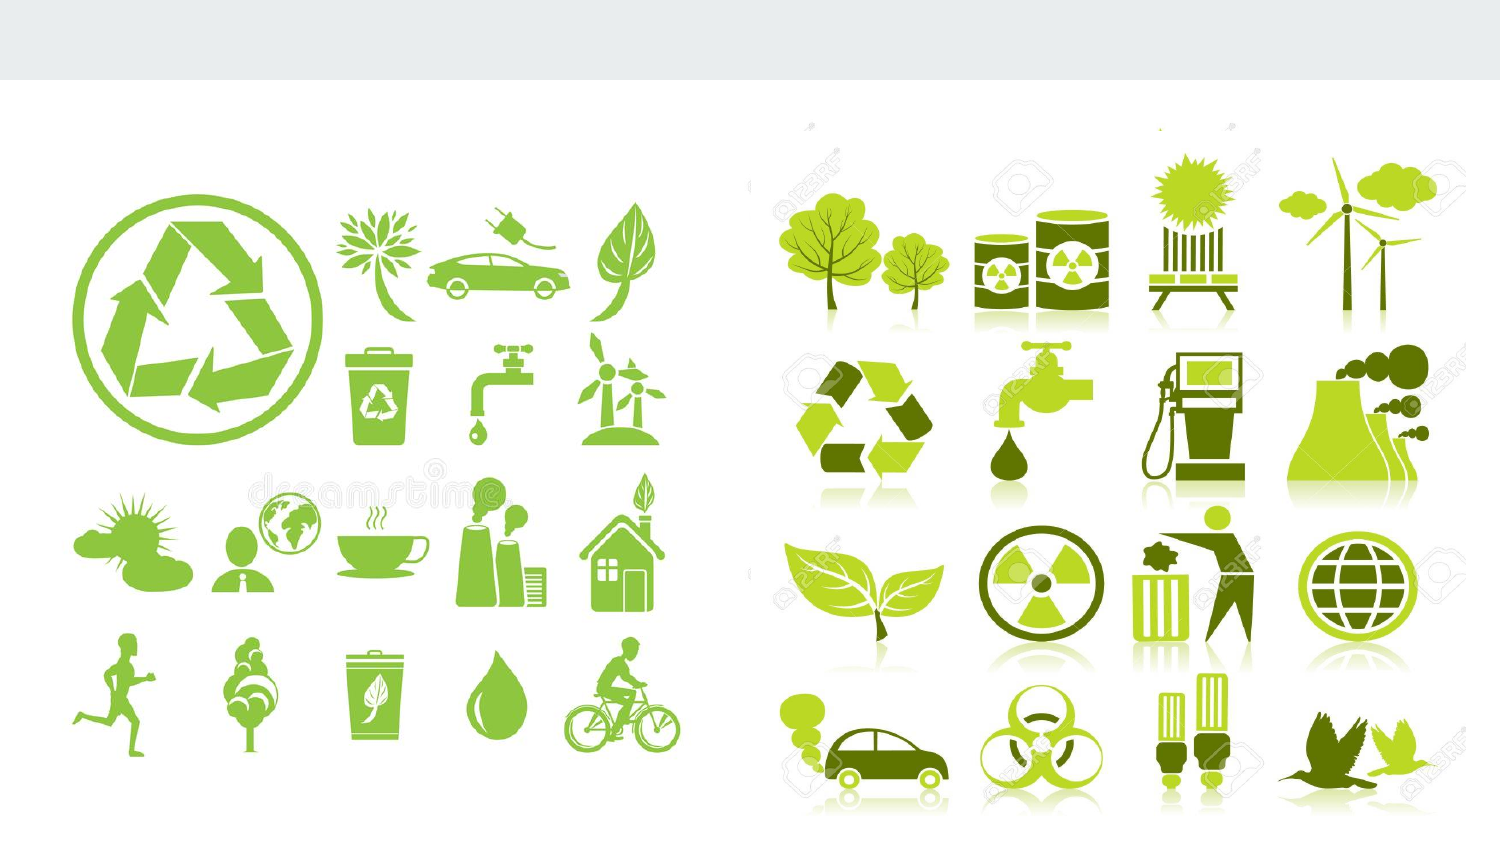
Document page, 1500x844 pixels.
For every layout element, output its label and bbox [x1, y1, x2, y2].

picture [726, 106, 1467, 819]
picture [34, 157, 719, 794]
